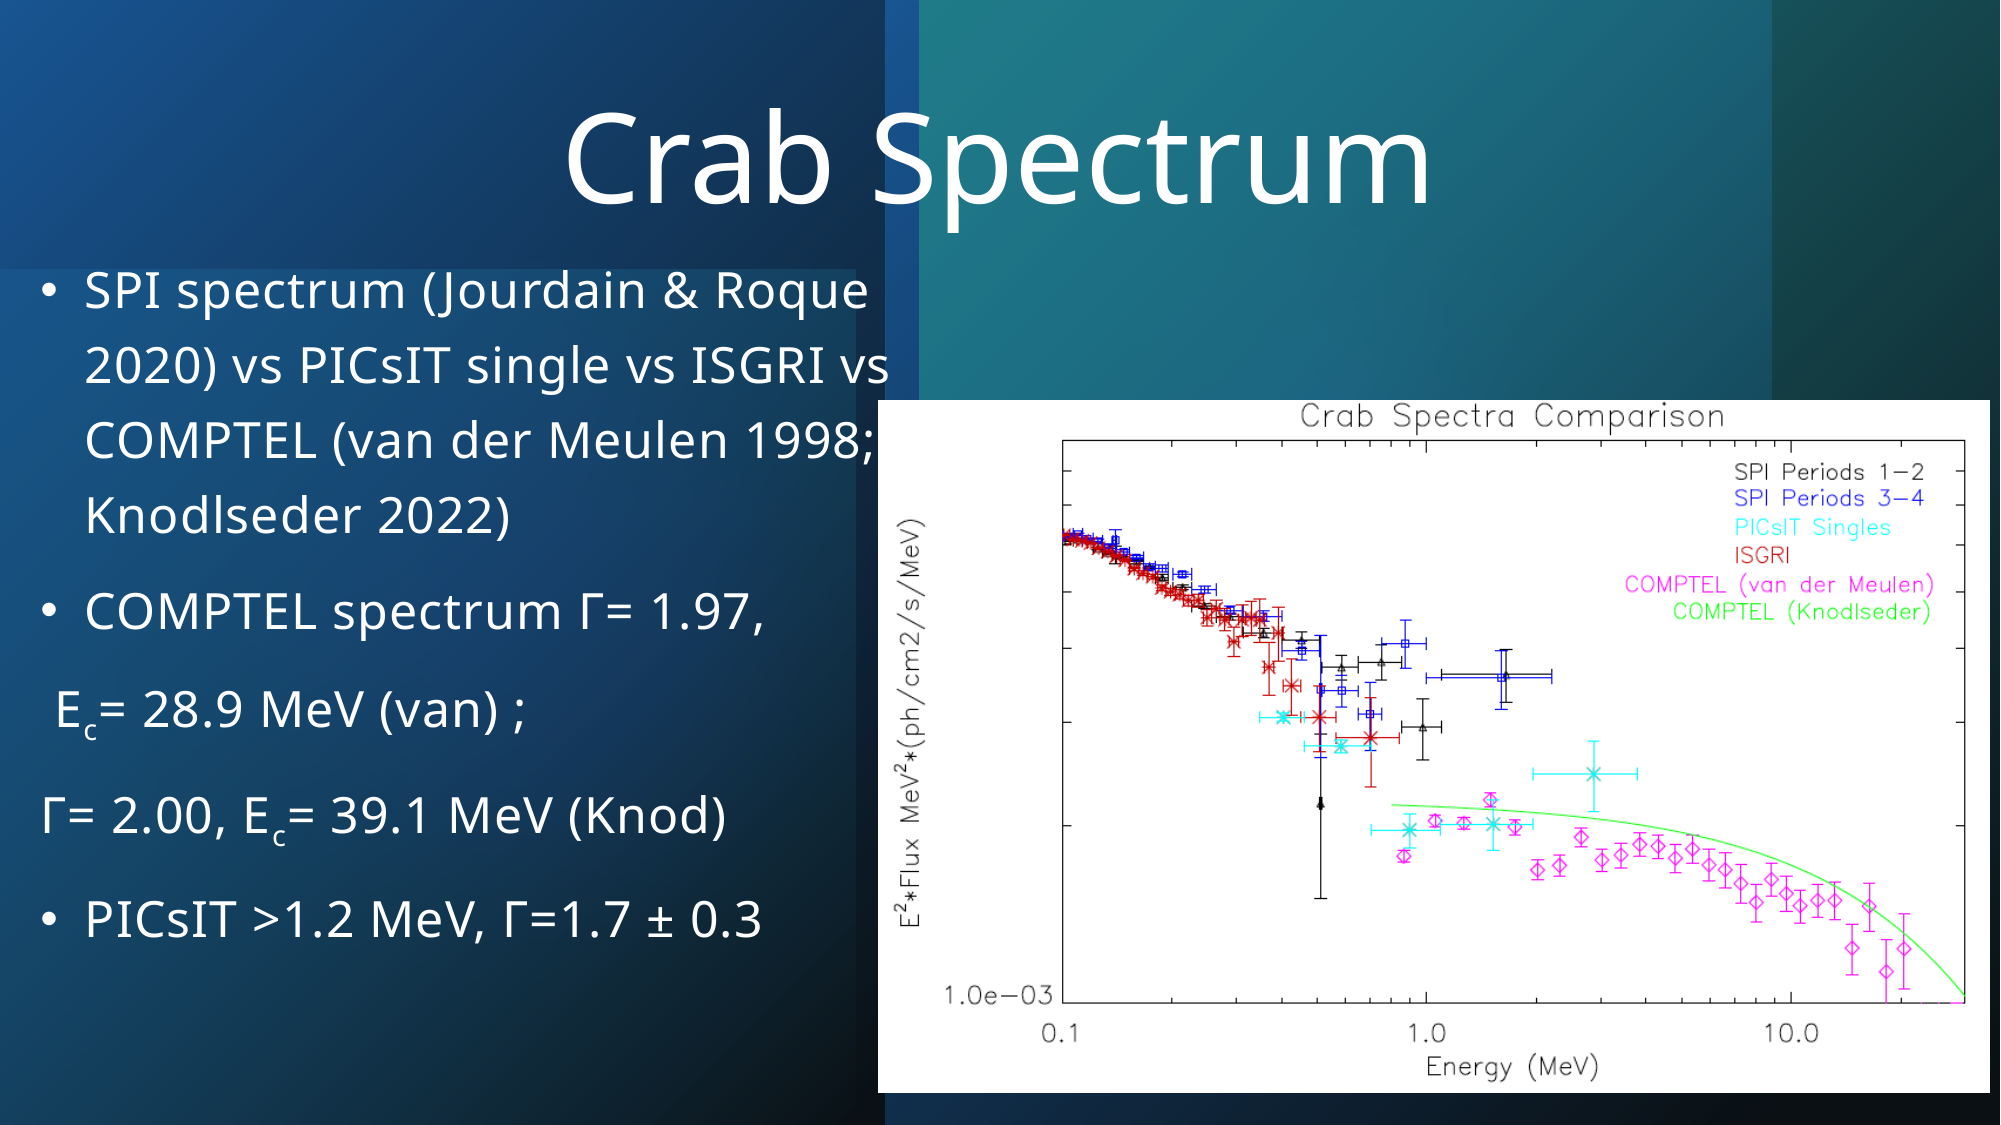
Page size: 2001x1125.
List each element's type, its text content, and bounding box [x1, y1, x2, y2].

picture [878, 400, 1990, 1093]
list SPI spectrum (Jourdain & Roque 2020) vs PICsIT single vs ISGRI vs COMPTEL (van der Meulen 1998; Knodlseder 2022) COMPTEL spectrum Γ= 1.97, Ec= 28.9 MeV (van) ; Γ= 2.00, Ec= 39.1 MeV (Knod) PICsIT >1.2 MeV, Γ=1.7 ± 0.3 [25, 236, 1910, 1125]
title Crab Spectrum [88, 88, 1910, 236]
